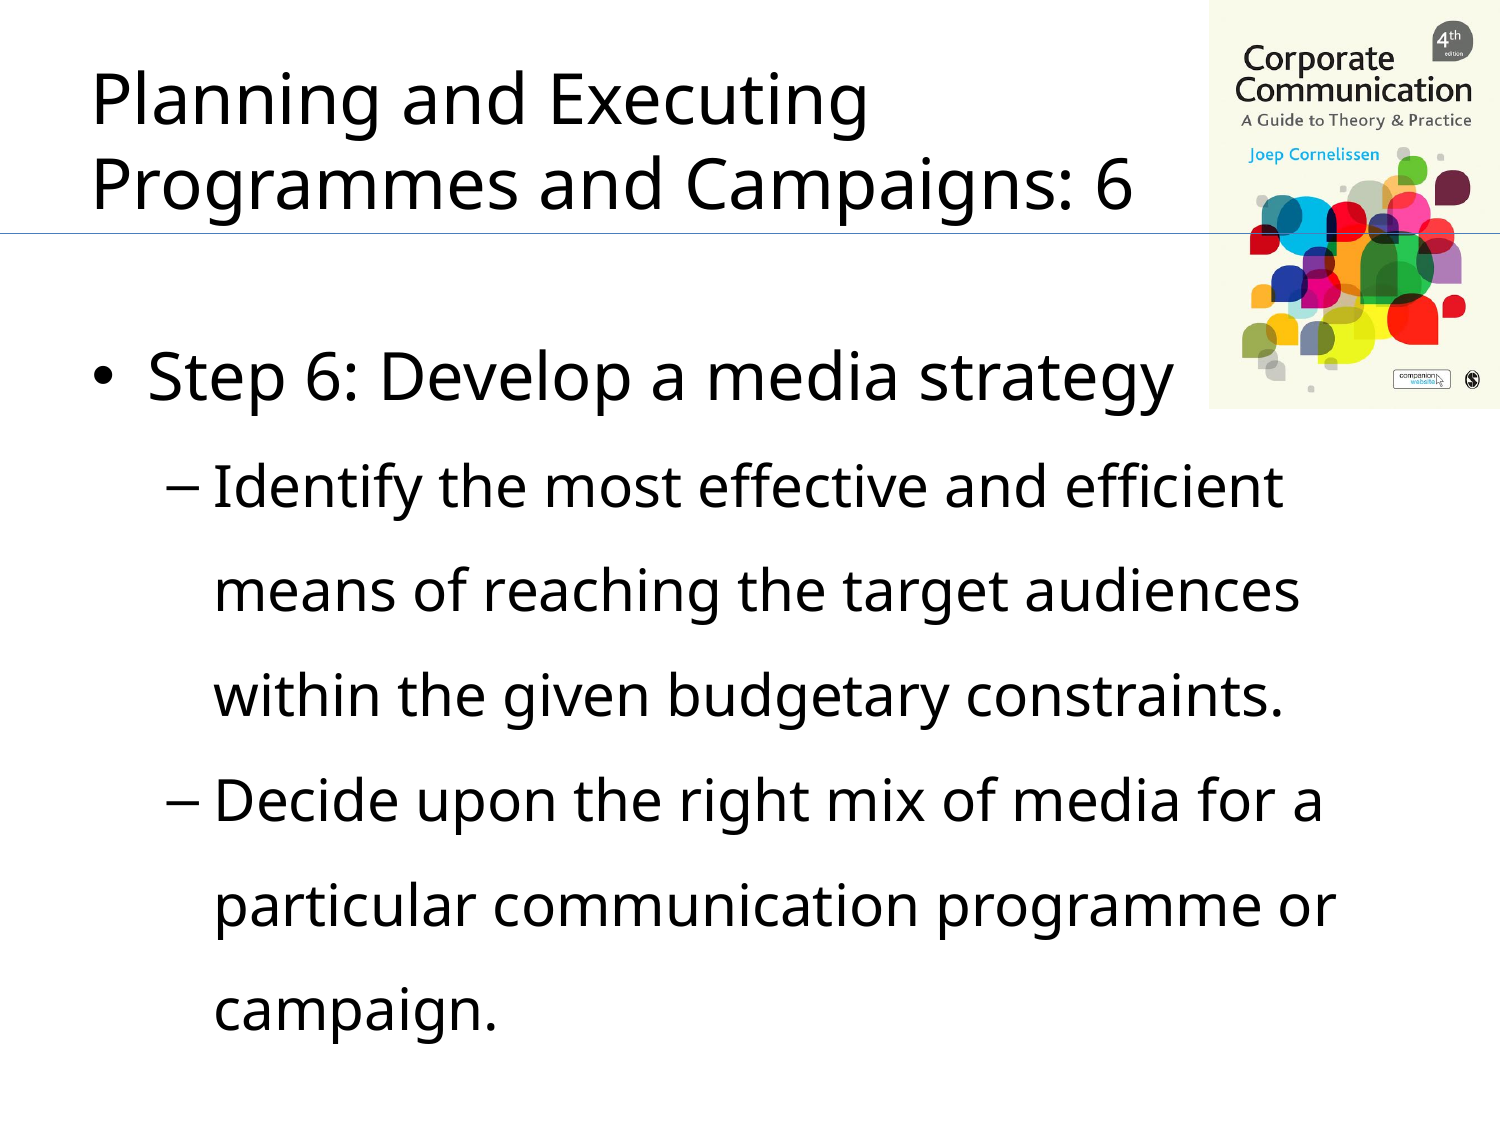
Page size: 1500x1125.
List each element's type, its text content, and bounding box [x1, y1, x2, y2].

picture [1209, 0, 1500, 233]
title Planning and Executing Programmes and Campaigns: 6 [75, 45, 1425, 233]
list Step 6: Develop a media strategy Identify the most effective and efficient means of reaching the target audiences within the given budgetary constraints. Decide upon the right mix of media for a particular communication programme or campaign. [76, 326, 1427, 1069]
picture [1209, 234, 1500, 409]
